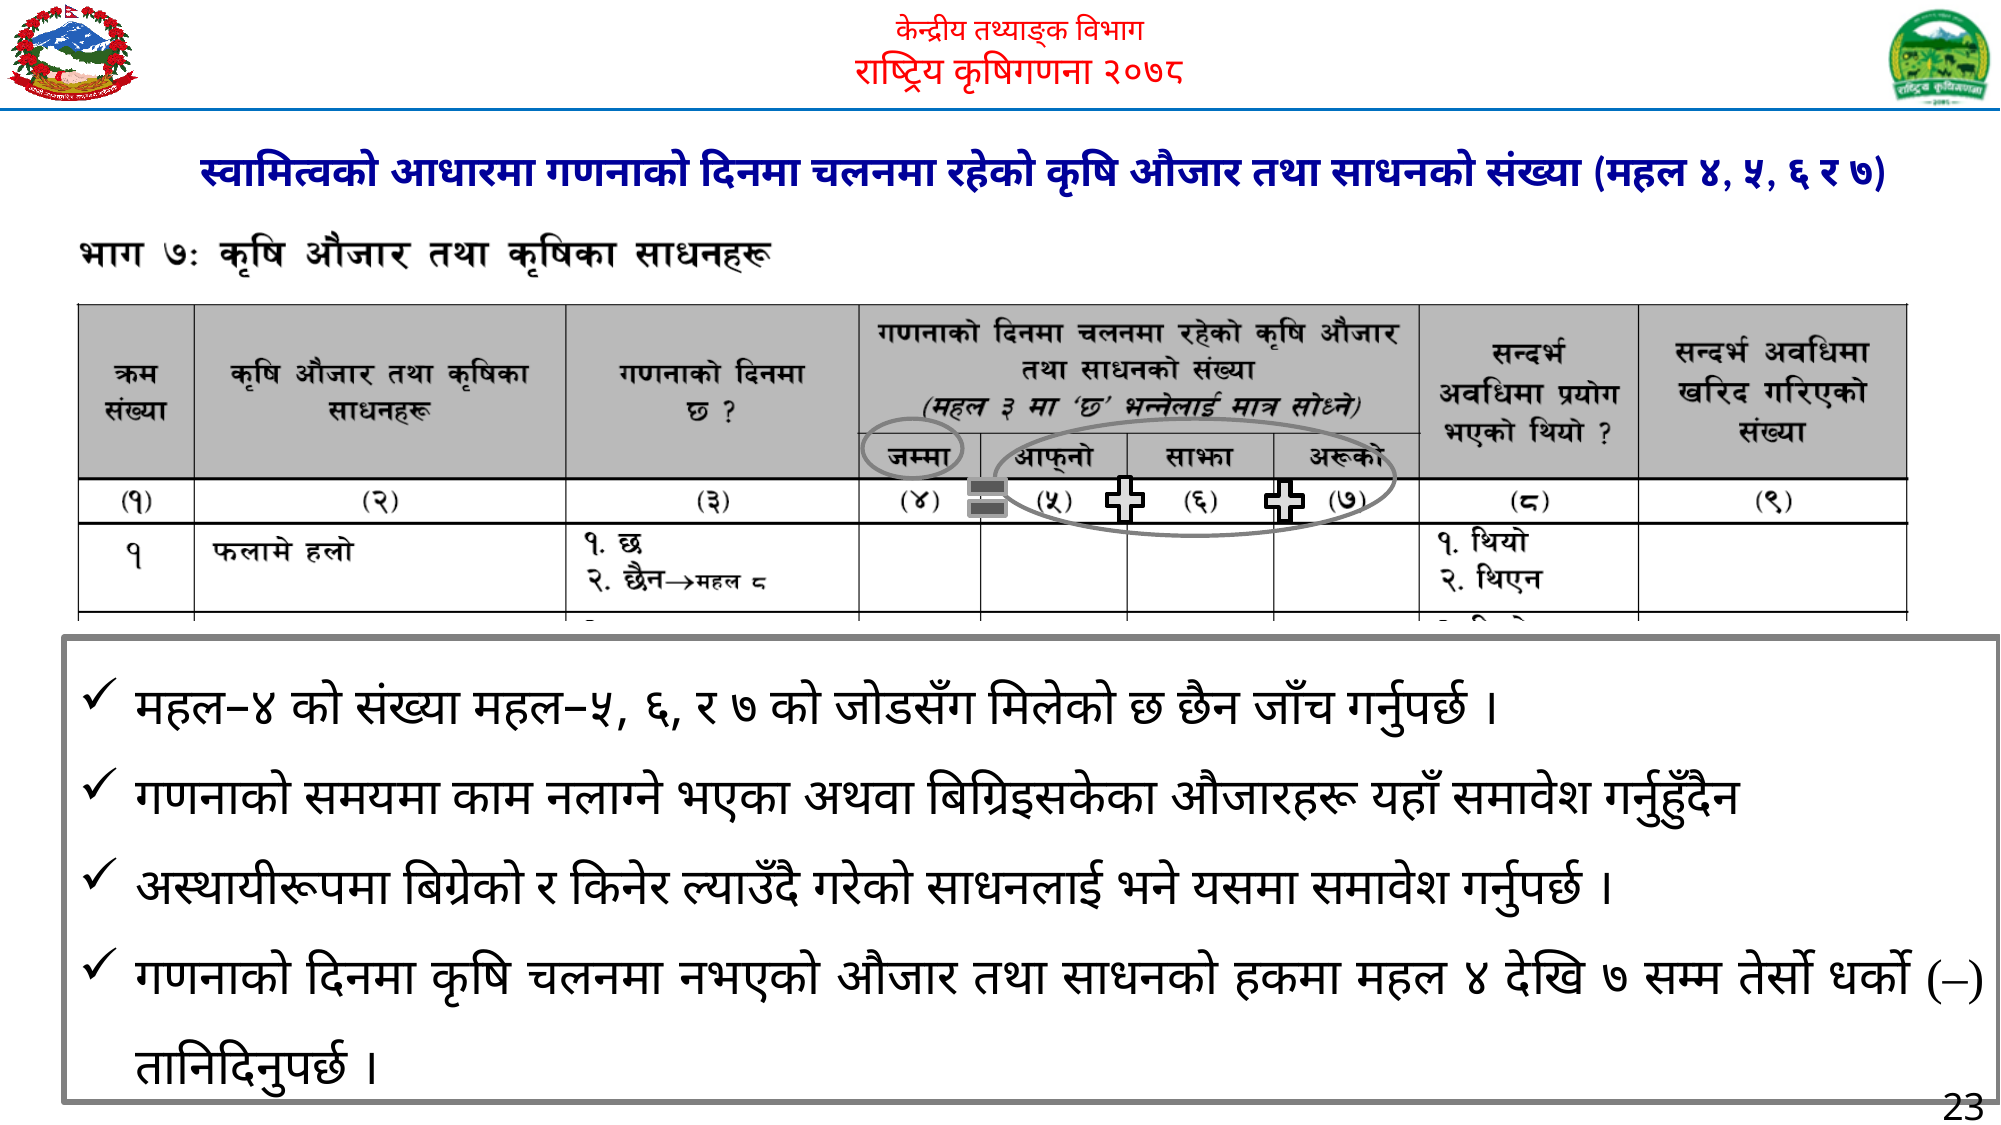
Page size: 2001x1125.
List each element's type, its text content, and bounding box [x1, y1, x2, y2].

picture [1887, 4, 1993, 108]
picture [7, 4, 138, 101]
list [62, 203, 1913, 621]
text_box महल–४ को संख्या महल–५, ६, र ७ को जोडसँग मिलेको छ छैन जाँच गर्नुपर्छ । गणनाको समयमा काम नलाग्ने भएका अथवा बिग्रिइसकेका औजारहरू यहाँ समावेश गर्नुहुँदैन अस्थायीरूपमा बिग्रेको र किनेर ल्याउँदै गरेको साधनलाई भने यसमा समावेश गर्नुपर्छ । गणनाको दिनमा कृषि चलनमा नभएको औजार तथा साधनको हकमा महल ४ देखि ७ सम्म तेर्सो धर्को (–) तानिदिनुपर्छ । [64, 637, 2000, 1103]
text_box 23 [1845, 1049, 2000, 1113]
text_box स्वामित्वको आधारमा गणनाको दिनमा चलनमा रहेको कृषि औजार तथा साधनको संख्या (महल ४, ५, ६ र ७) [185, 137, 1902, 203]
